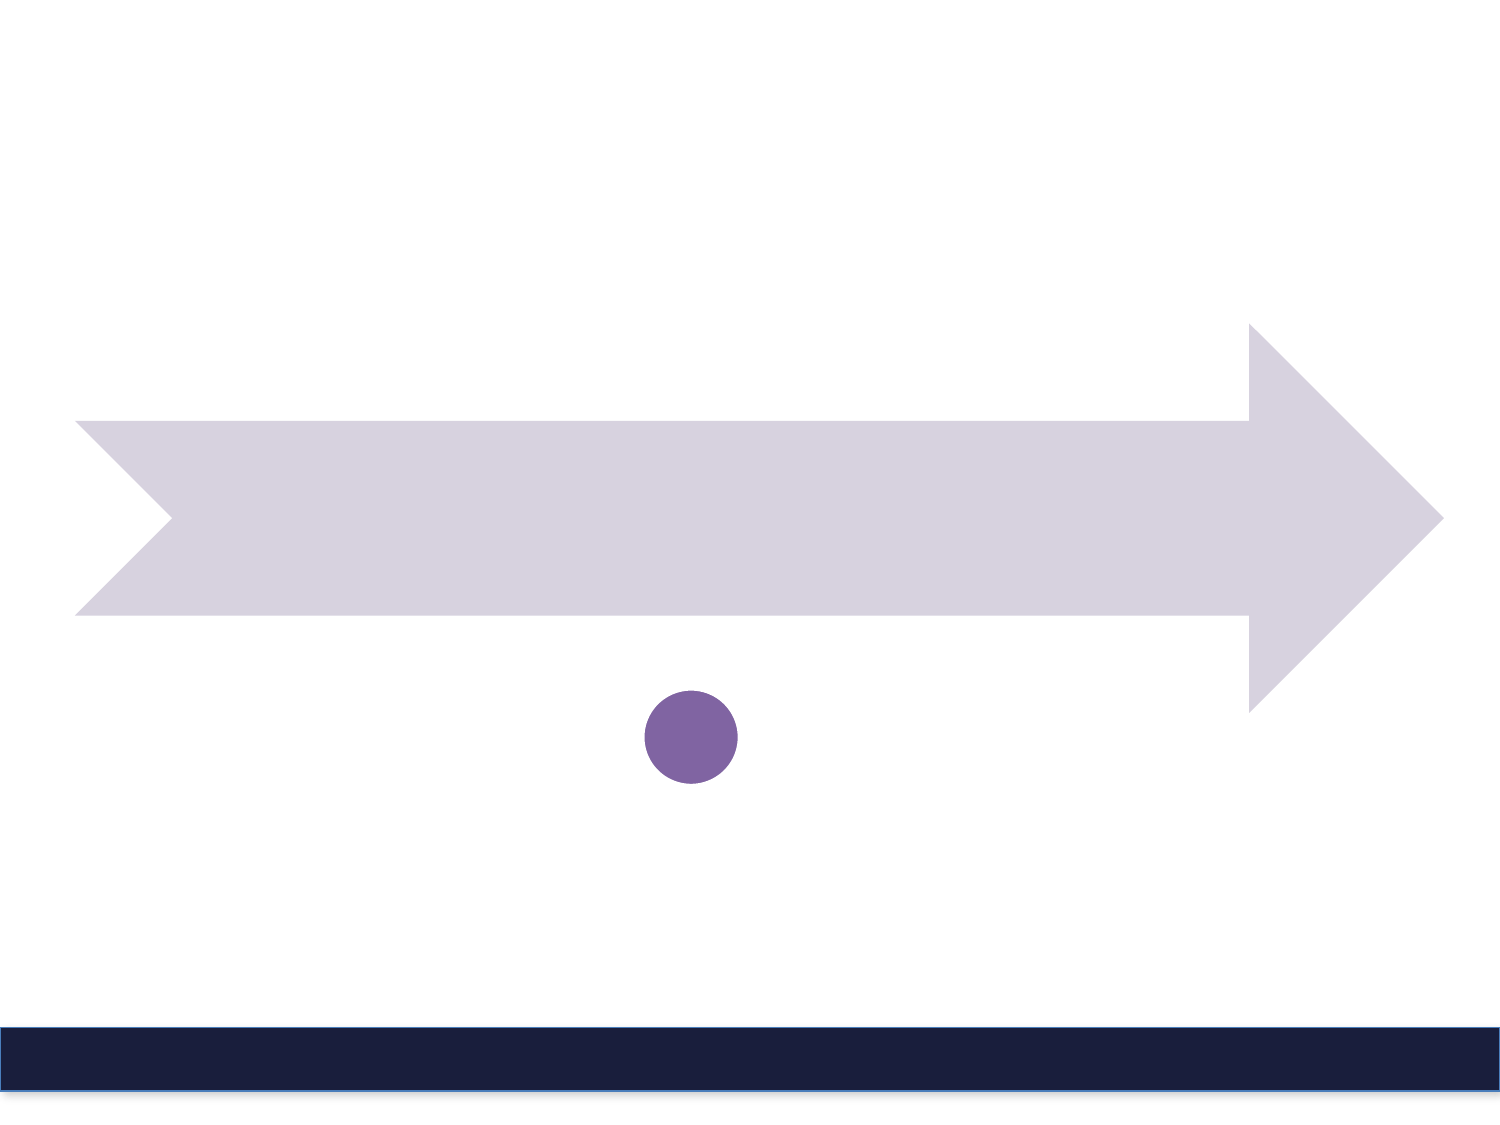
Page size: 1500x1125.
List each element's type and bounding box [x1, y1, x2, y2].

text_box [0, 1027, 1500, 1091]
list [74, 31, 1445, 1006]
